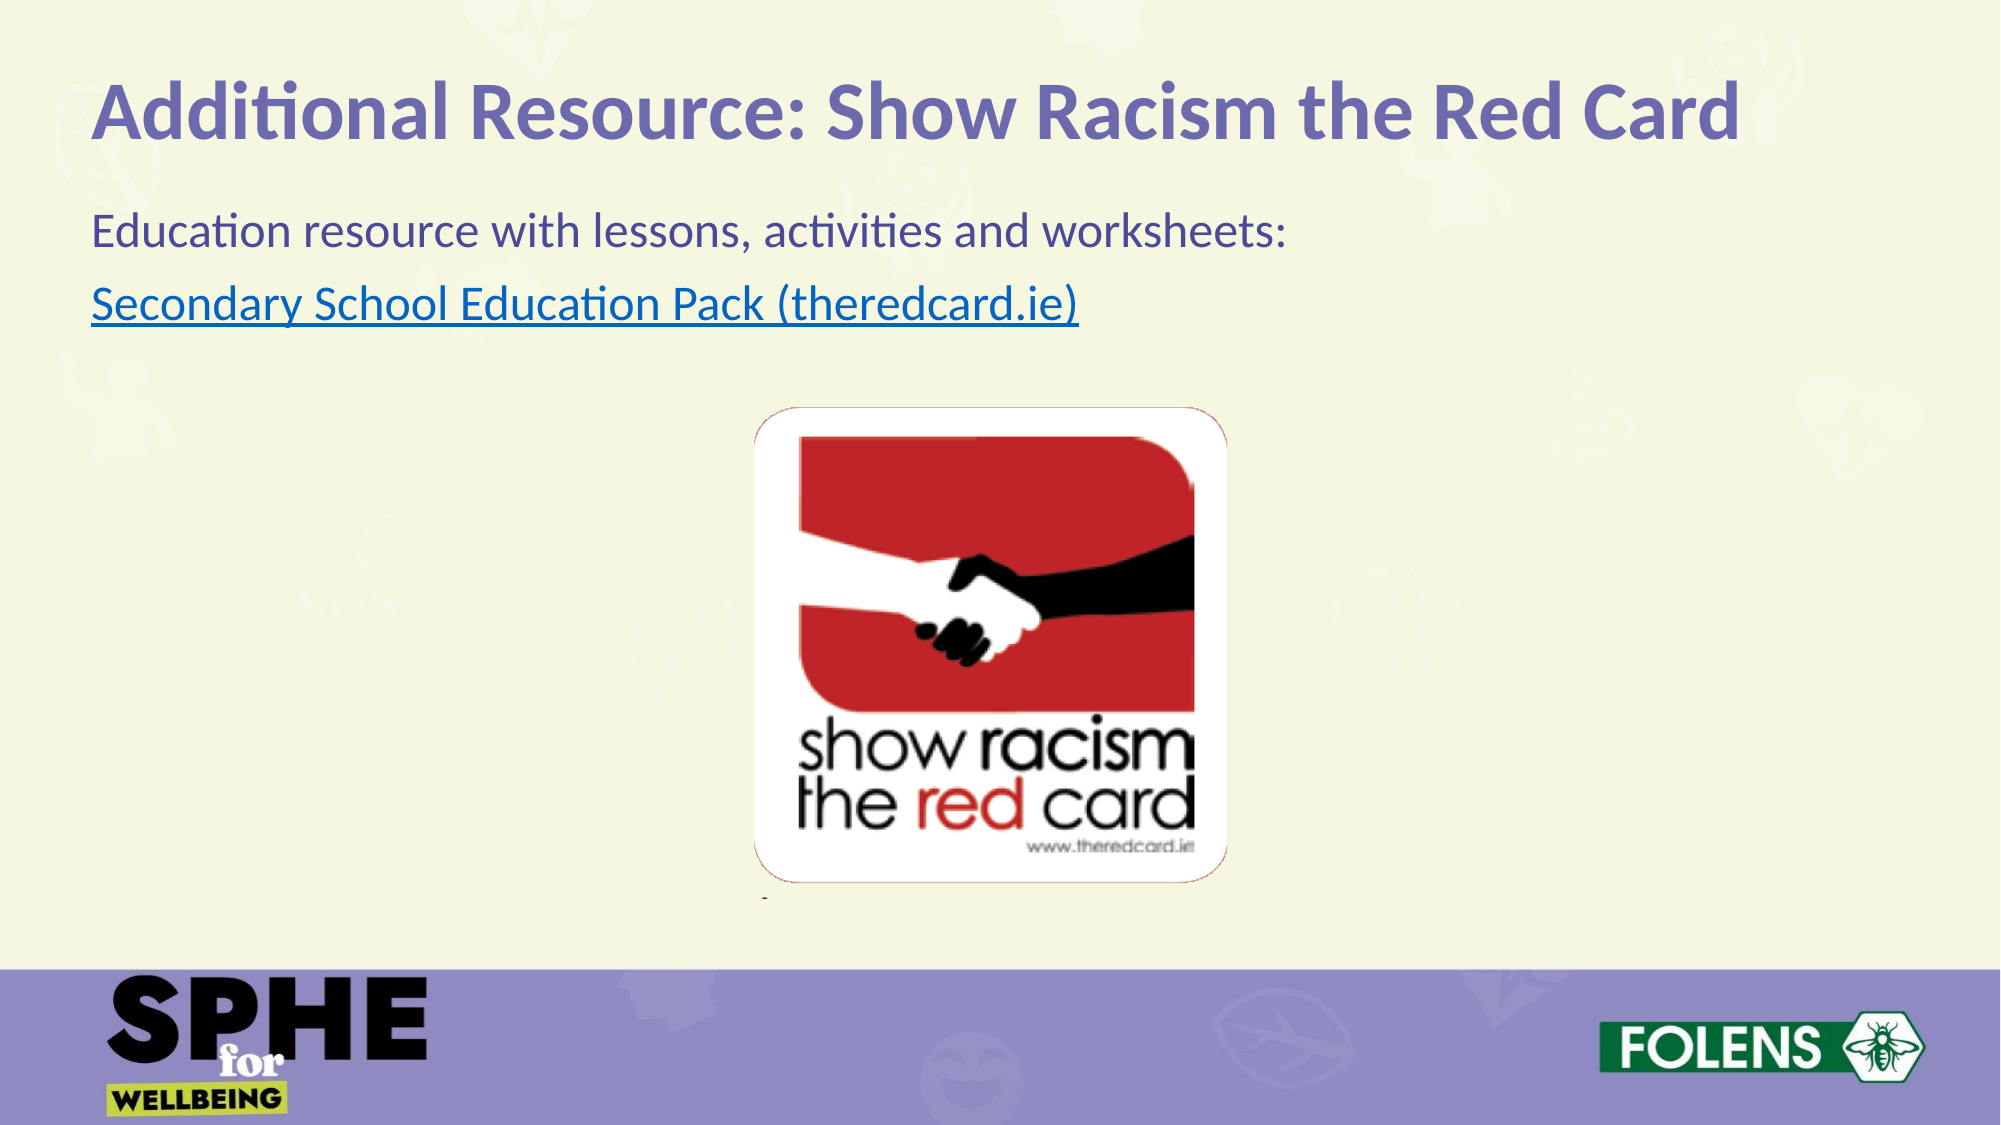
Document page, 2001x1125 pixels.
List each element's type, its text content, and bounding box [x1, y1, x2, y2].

picture [0, 0, 2001, 1125]
text_box Education resource with lessons, activities and worksheets: Secondary School Education Pack (theredcard.ie) [75, 189, 1801, 346]
text_box Additional Resource: Show Racism the Red Card [75, 59, 1801, 162]
